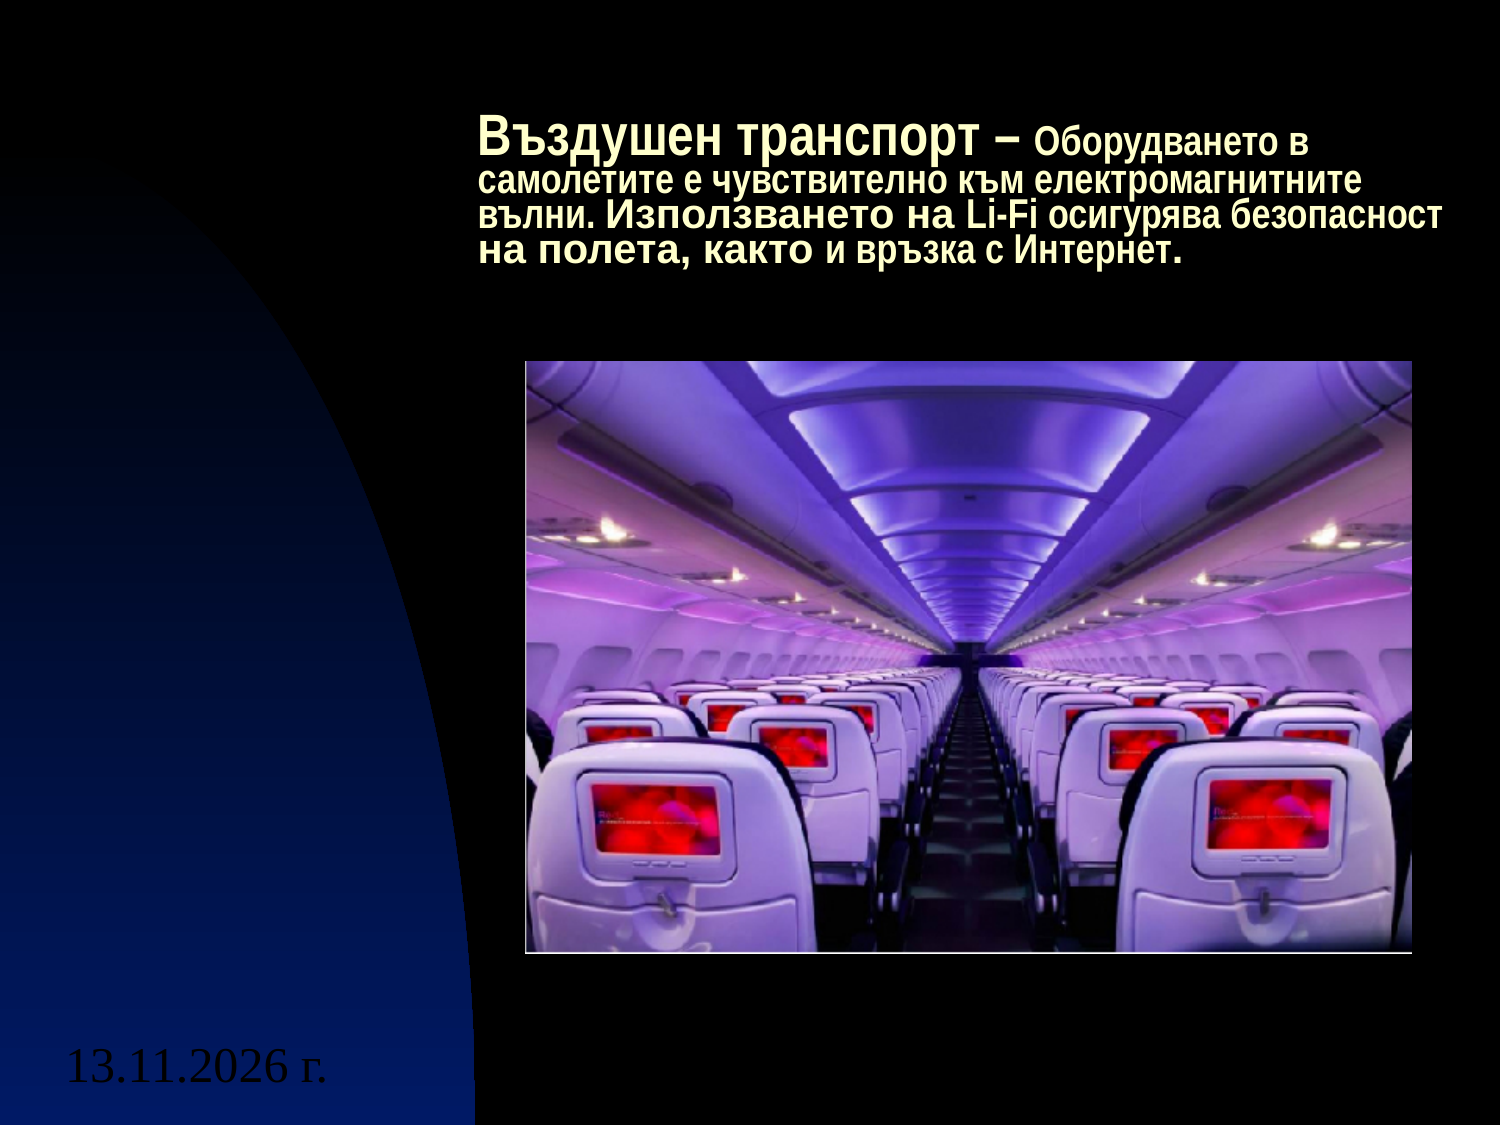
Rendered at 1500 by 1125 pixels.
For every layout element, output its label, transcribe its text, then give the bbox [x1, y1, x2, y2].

picture [525, 361, 1412, 955]
title Въздушен транспорт – Оборудването в самолетите е чувствително към електромагнитните вълни. Използването на Li-Fi осигурява безопасност на полета, както и връзка с Интернет. [462, 99, 1463, 288]
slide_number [49, 1024, 363, 1101]
